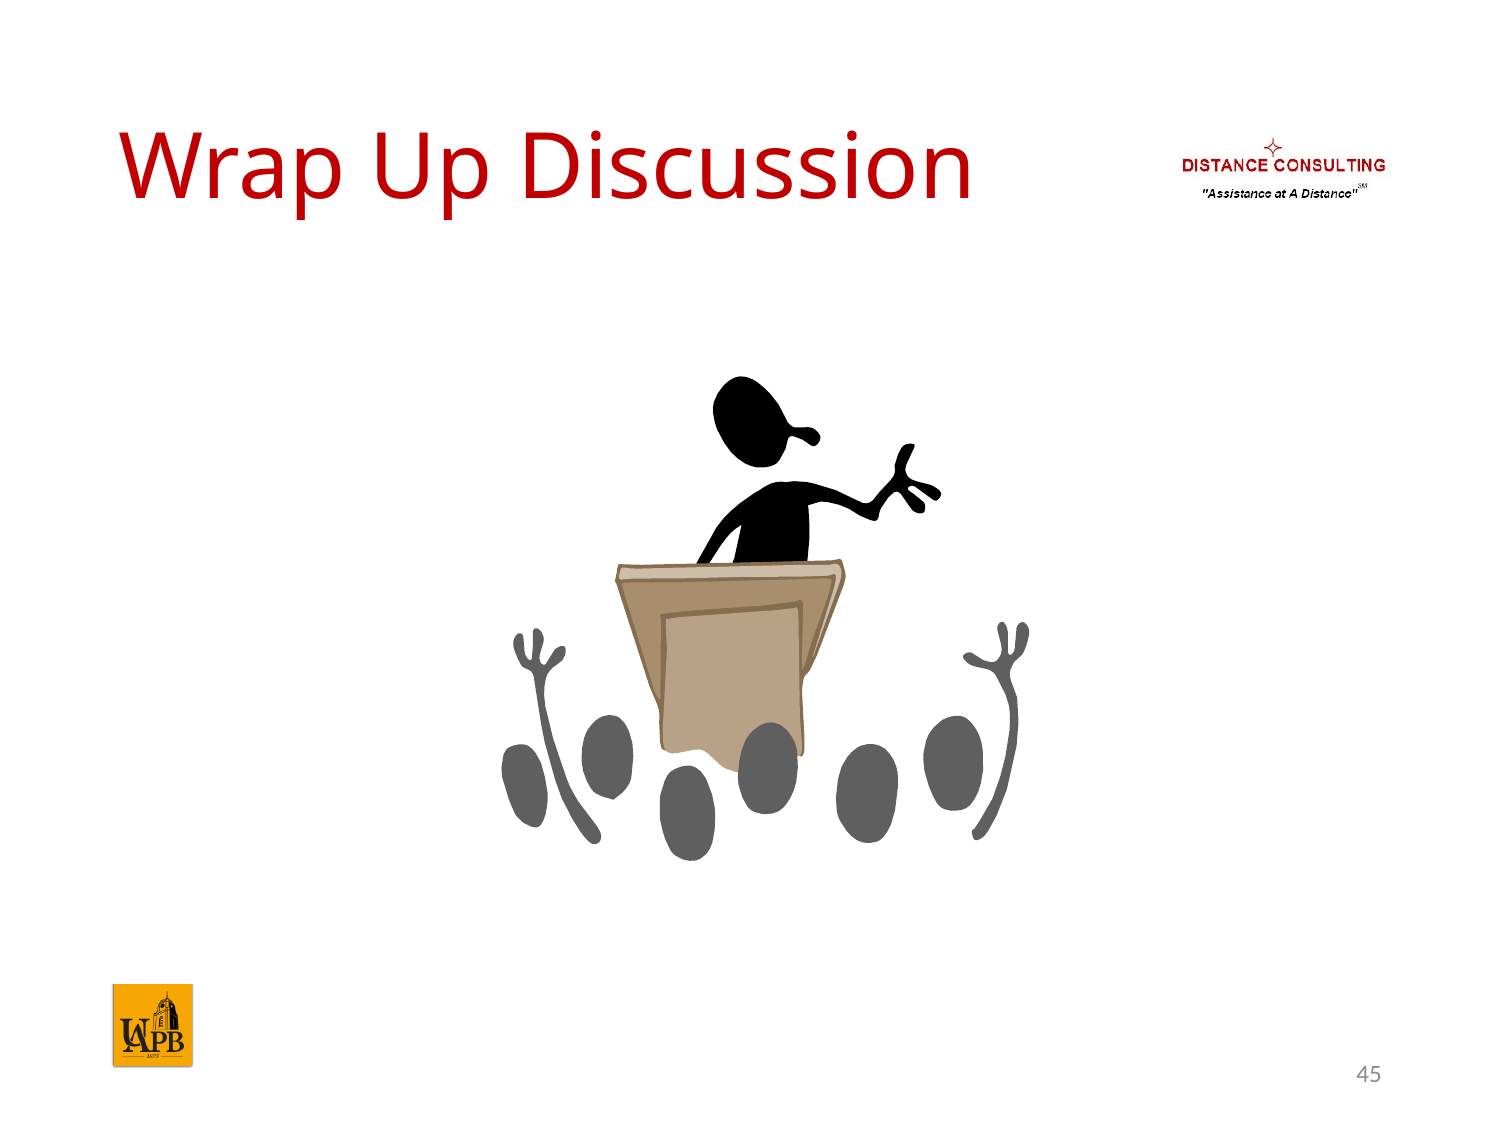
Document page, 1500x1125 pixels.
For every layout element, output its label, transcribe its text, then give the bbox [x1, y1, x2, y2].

picture [499, 374, 1031, 863]
picture [1179, 134, 1392, 203]
slide_number 45 [1059, 1042, 1397, 1103]
picture [106, 984, 196, 1072]
title Wrap Up Discussion [103, 59, 1397, 278]
